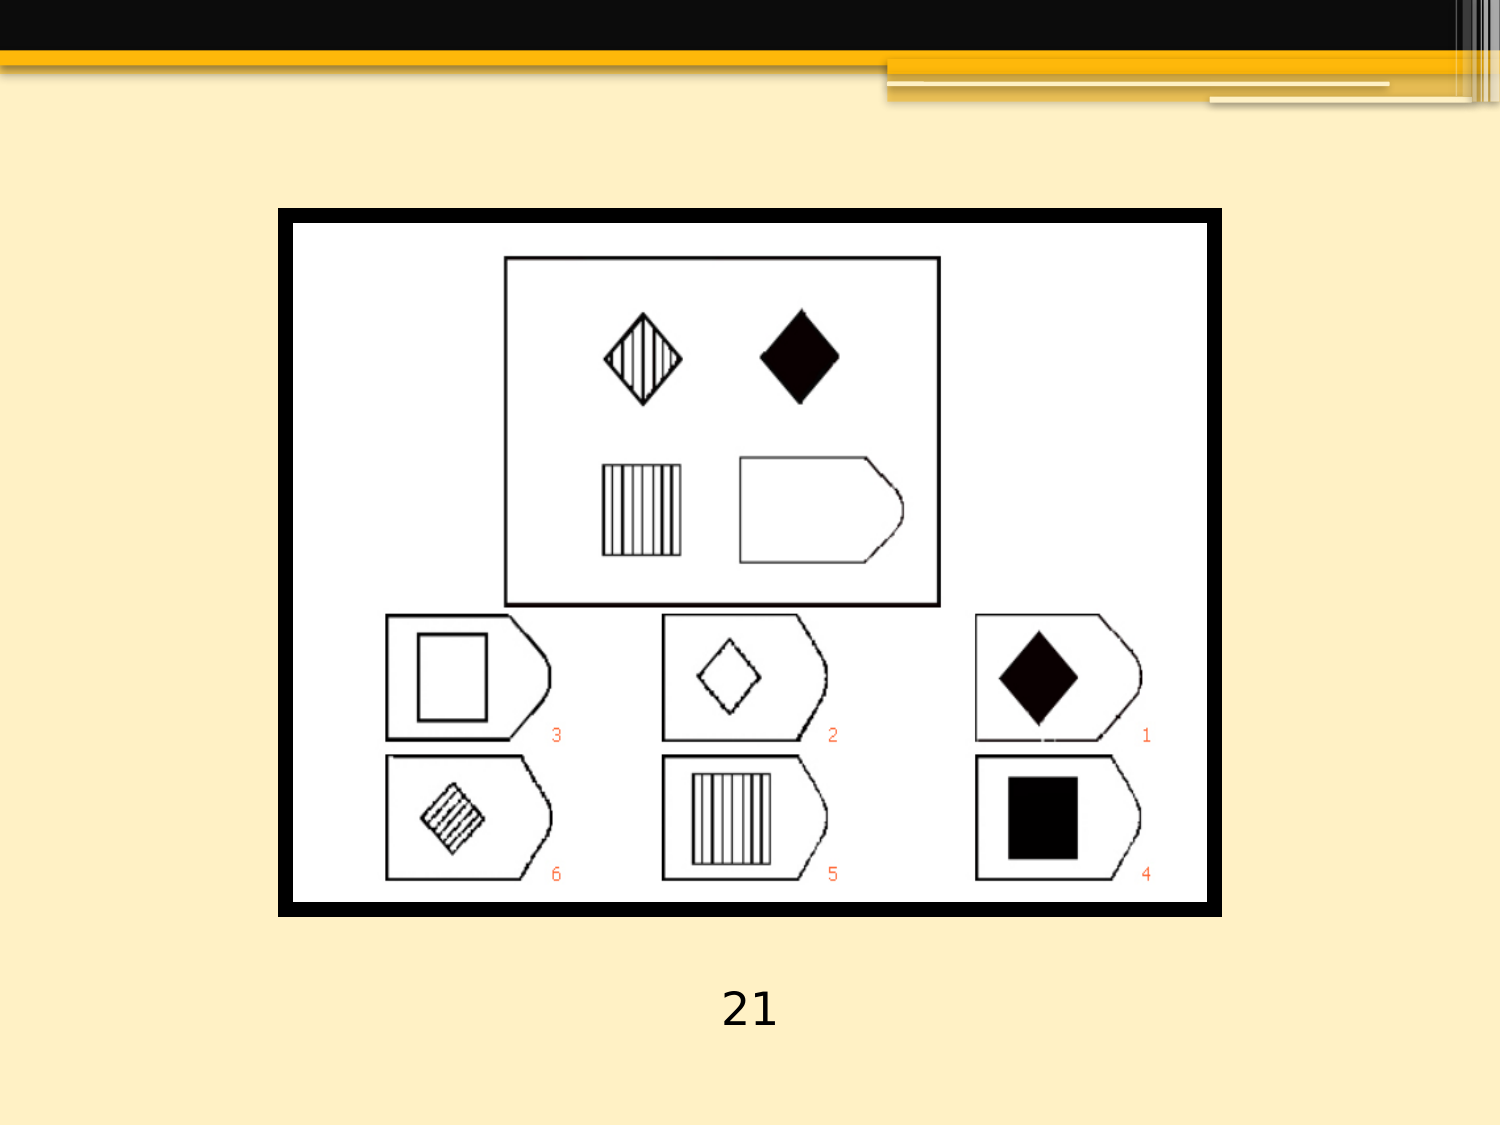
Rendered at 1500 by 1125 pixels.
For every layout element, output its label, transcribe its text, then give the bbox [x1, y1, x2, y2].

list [292, 222, 1208, 903]
text_box 21 [632, 972, 868, 1043]
